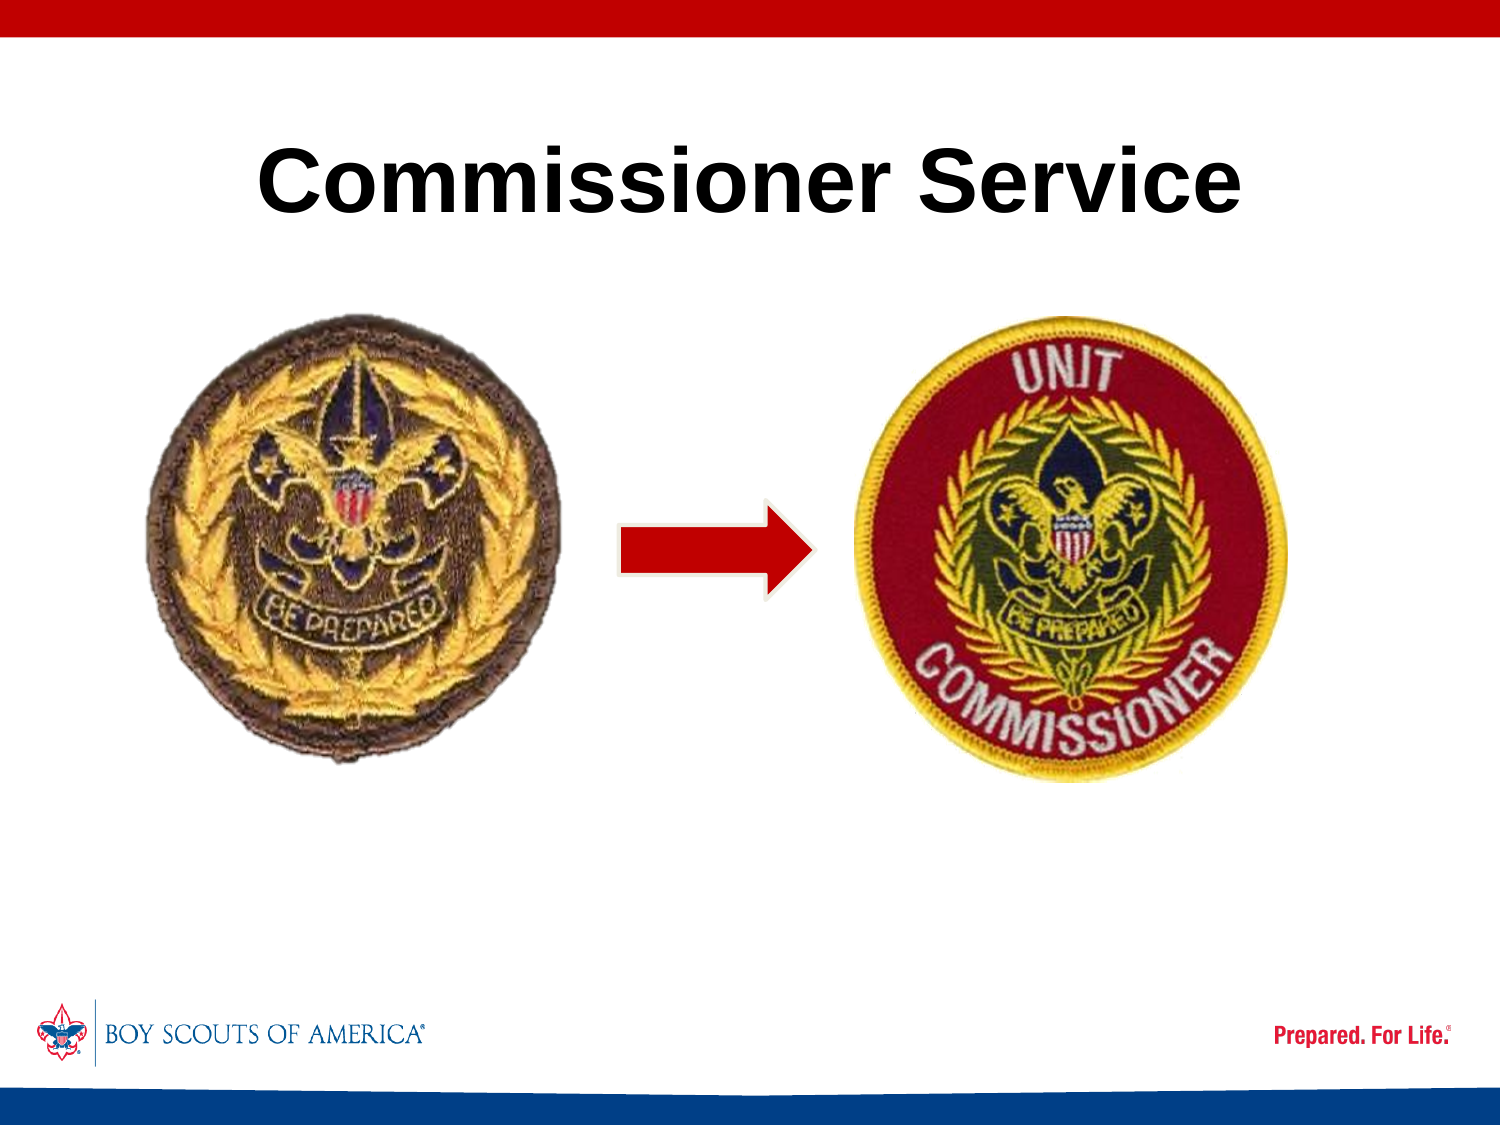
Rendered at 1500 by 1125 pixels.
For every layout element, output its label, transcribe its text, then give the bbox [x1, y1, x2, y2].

picture [854, 316, 1288, 784]
picture [37, 999, 425, 1067]
text_box Commissioner Service [192, 82, 1309, 270]
picture [122, 287, 584, 771]
text_box [616, 498, 818, 602]
